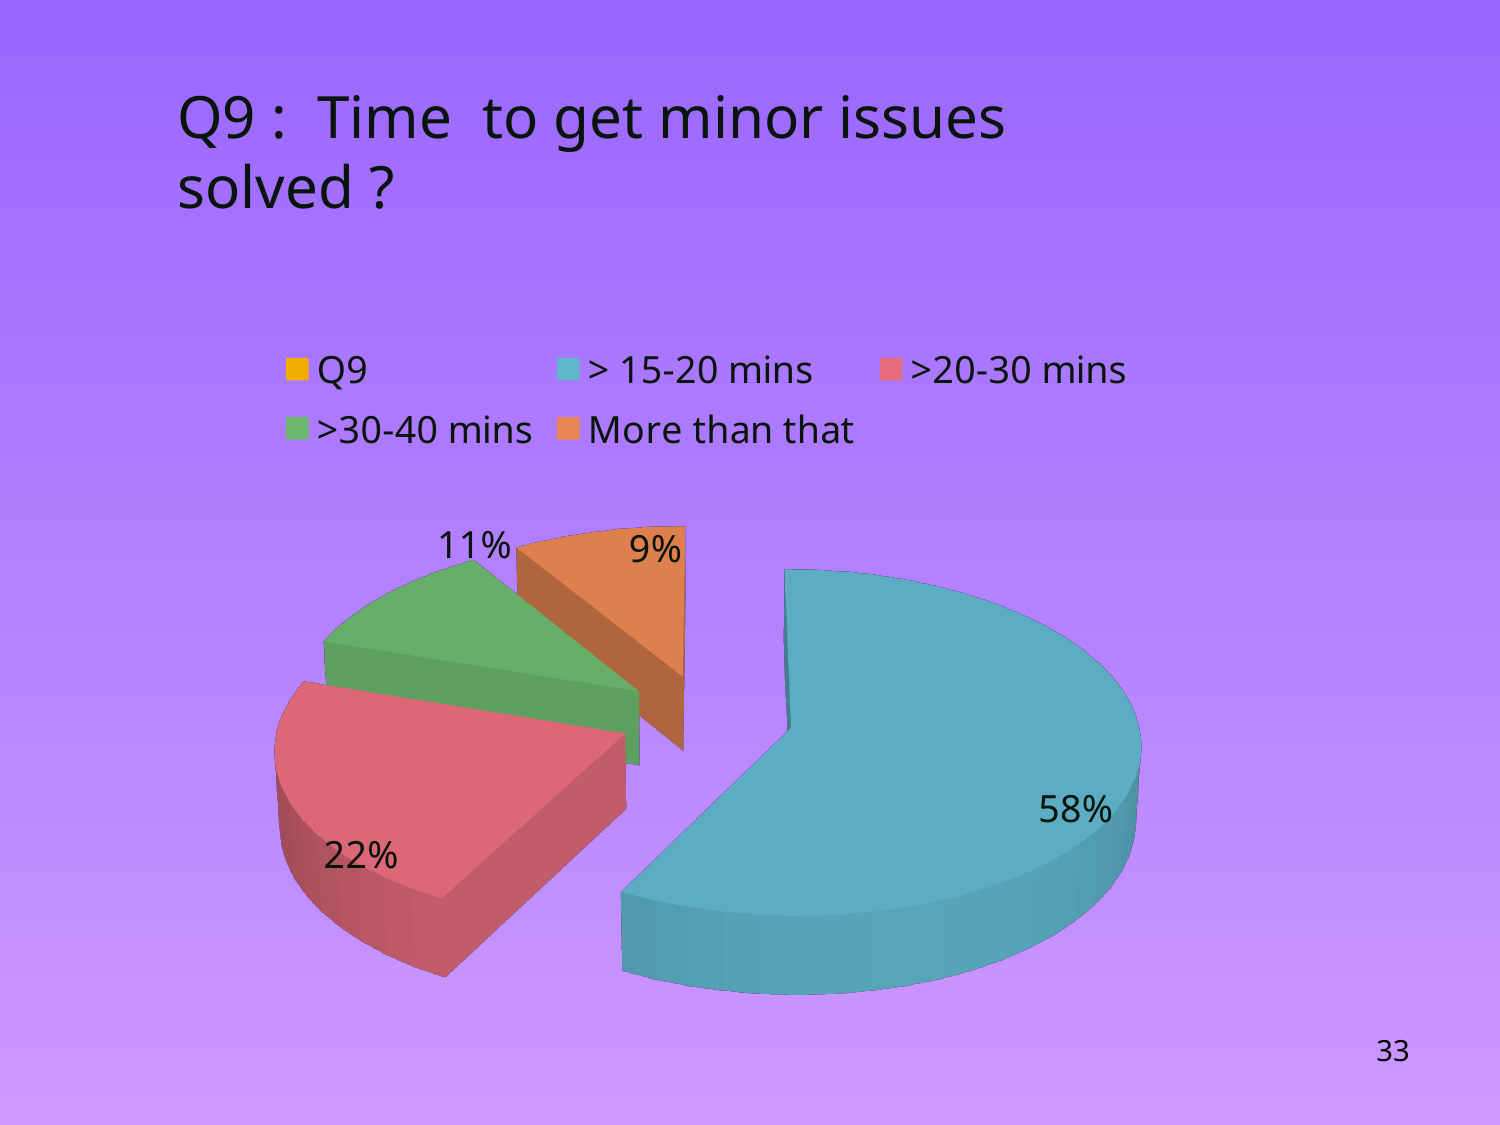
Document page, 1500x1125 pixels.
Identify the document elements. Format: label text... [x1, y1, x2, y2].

slide_number 33 [1074, 1024, 1426, 1103]
chart [74, 324, 1338, 1051]
title Q9 : Time to get minor issues solved ? [162, 74, 1201, 226]
